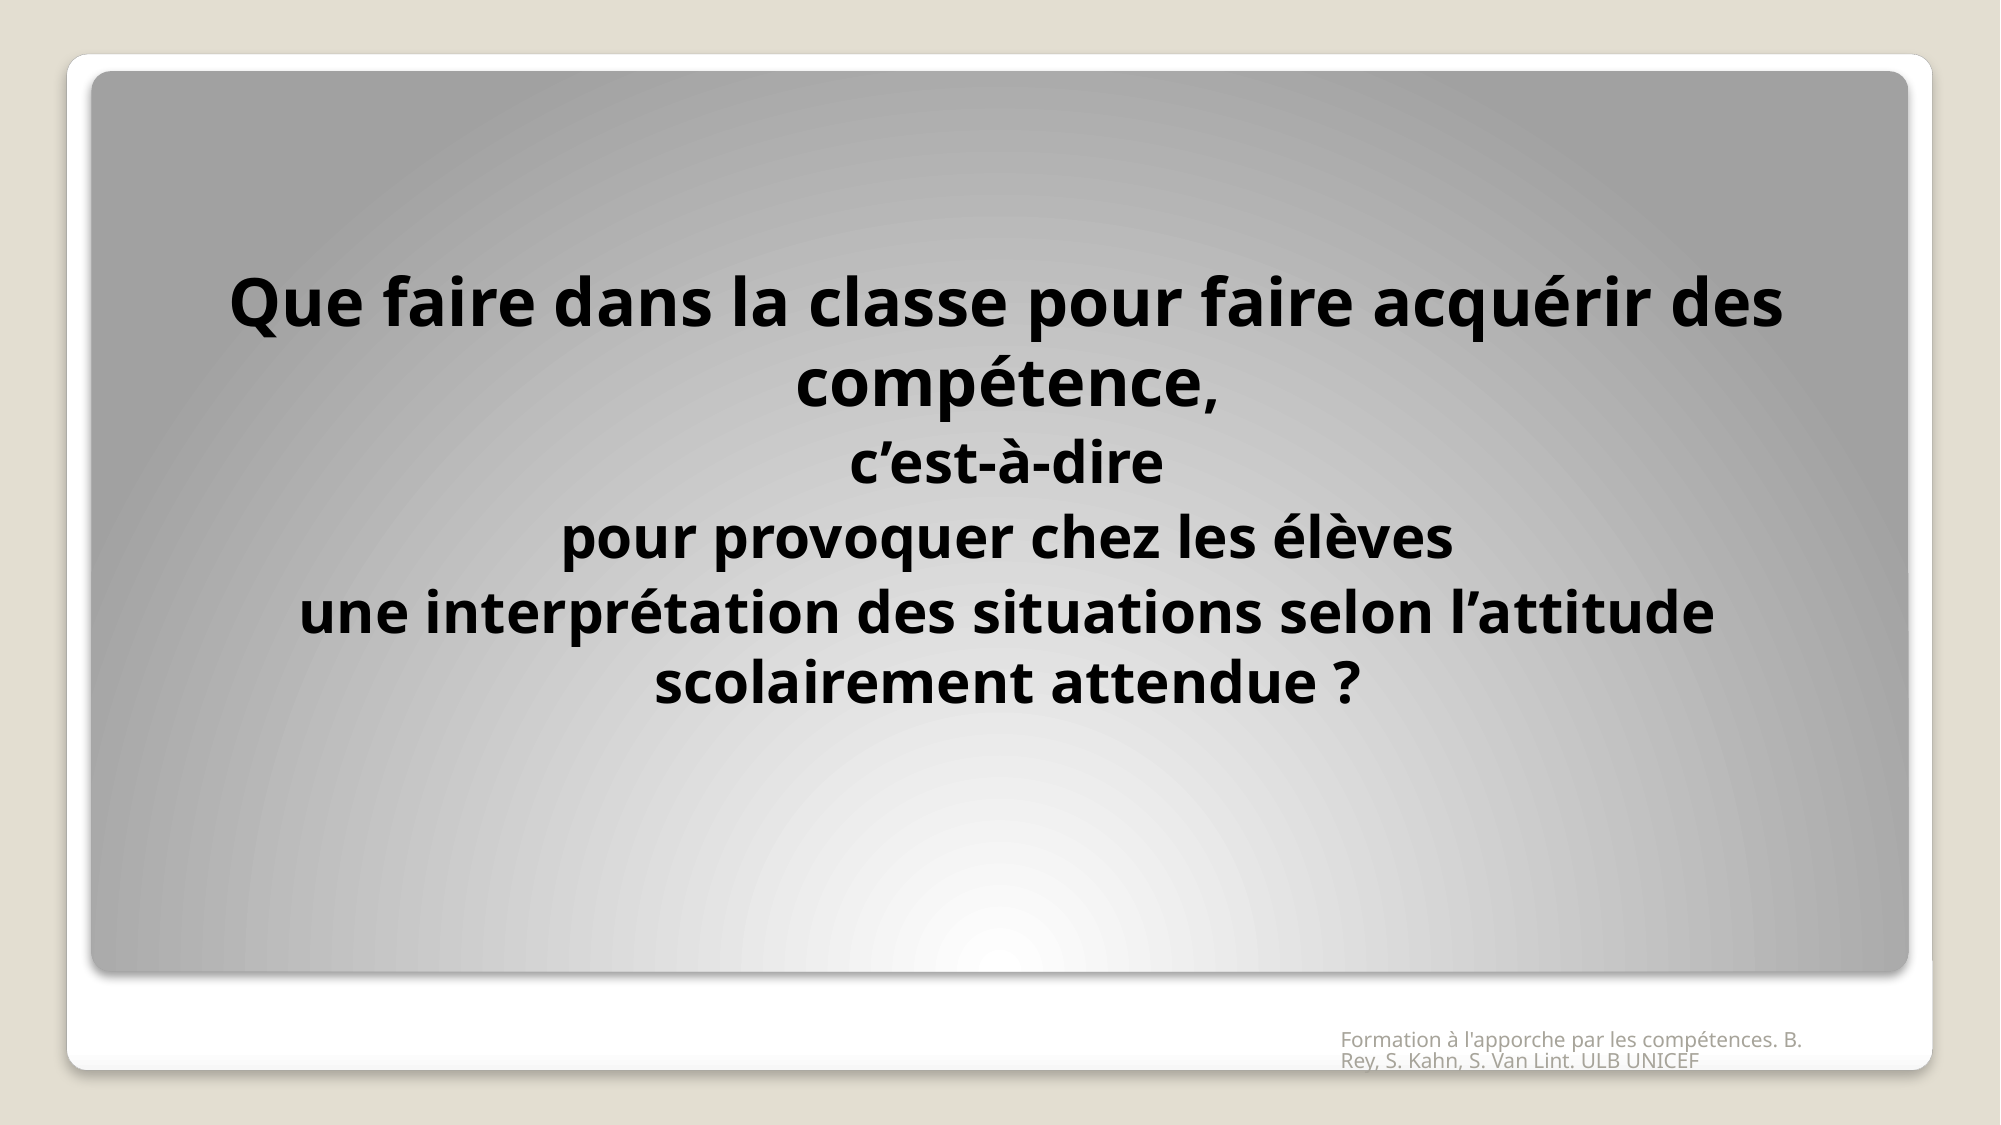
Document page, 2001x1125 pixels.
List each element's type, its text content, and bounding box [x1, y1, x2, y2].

list Que faire dans la classe pour faire acquérir des compétence, c’est-à-dire pour provoquer chez les élèves une interprétation des situations selon l’attitude scolairement attendue ? [137, 94, 1863, 849]
footer Formation à l'apporche par les compétences. B. Rey, S. Kahn, S. Van Lint. ULB UNICEF [1325, 1002, 1826, 1063]
